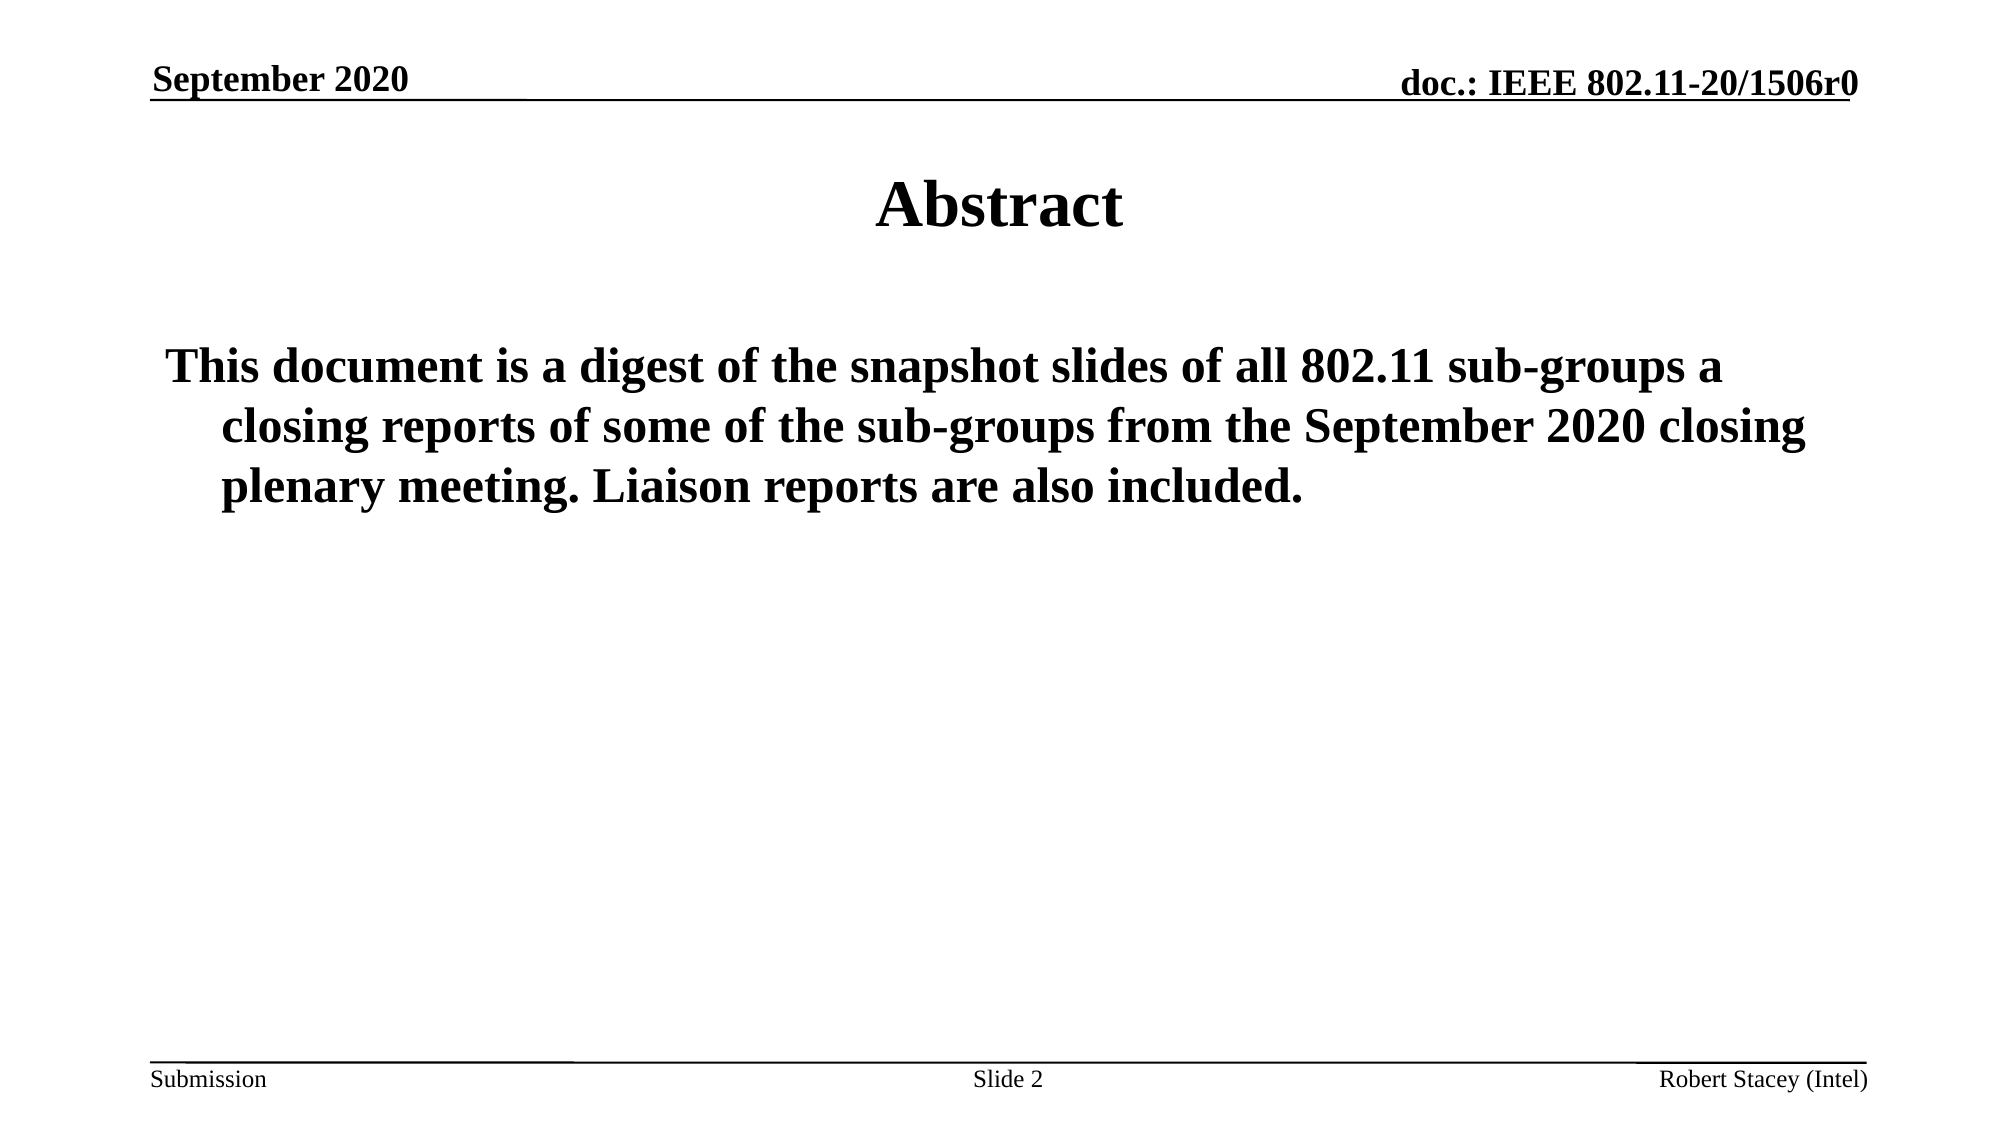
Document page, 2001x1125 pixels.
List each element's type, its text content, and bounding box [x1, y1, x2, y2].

slide_number Slide 2 [950, 1061, 1067, 1123]
list This document is a digest of the snapshot slides of all 802.11 sub-groups a closing reports of some of the sub-groups from the September 2020 closing plenary meeting. Liaison reports are also included. [149, 324, 1850, 1000]
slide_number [152, 54, 563, 100]
footer Robert Stacey (Intel) [1171, 1061, 1869, 1093]
title Abstract [149, 112, 1850, 288]
